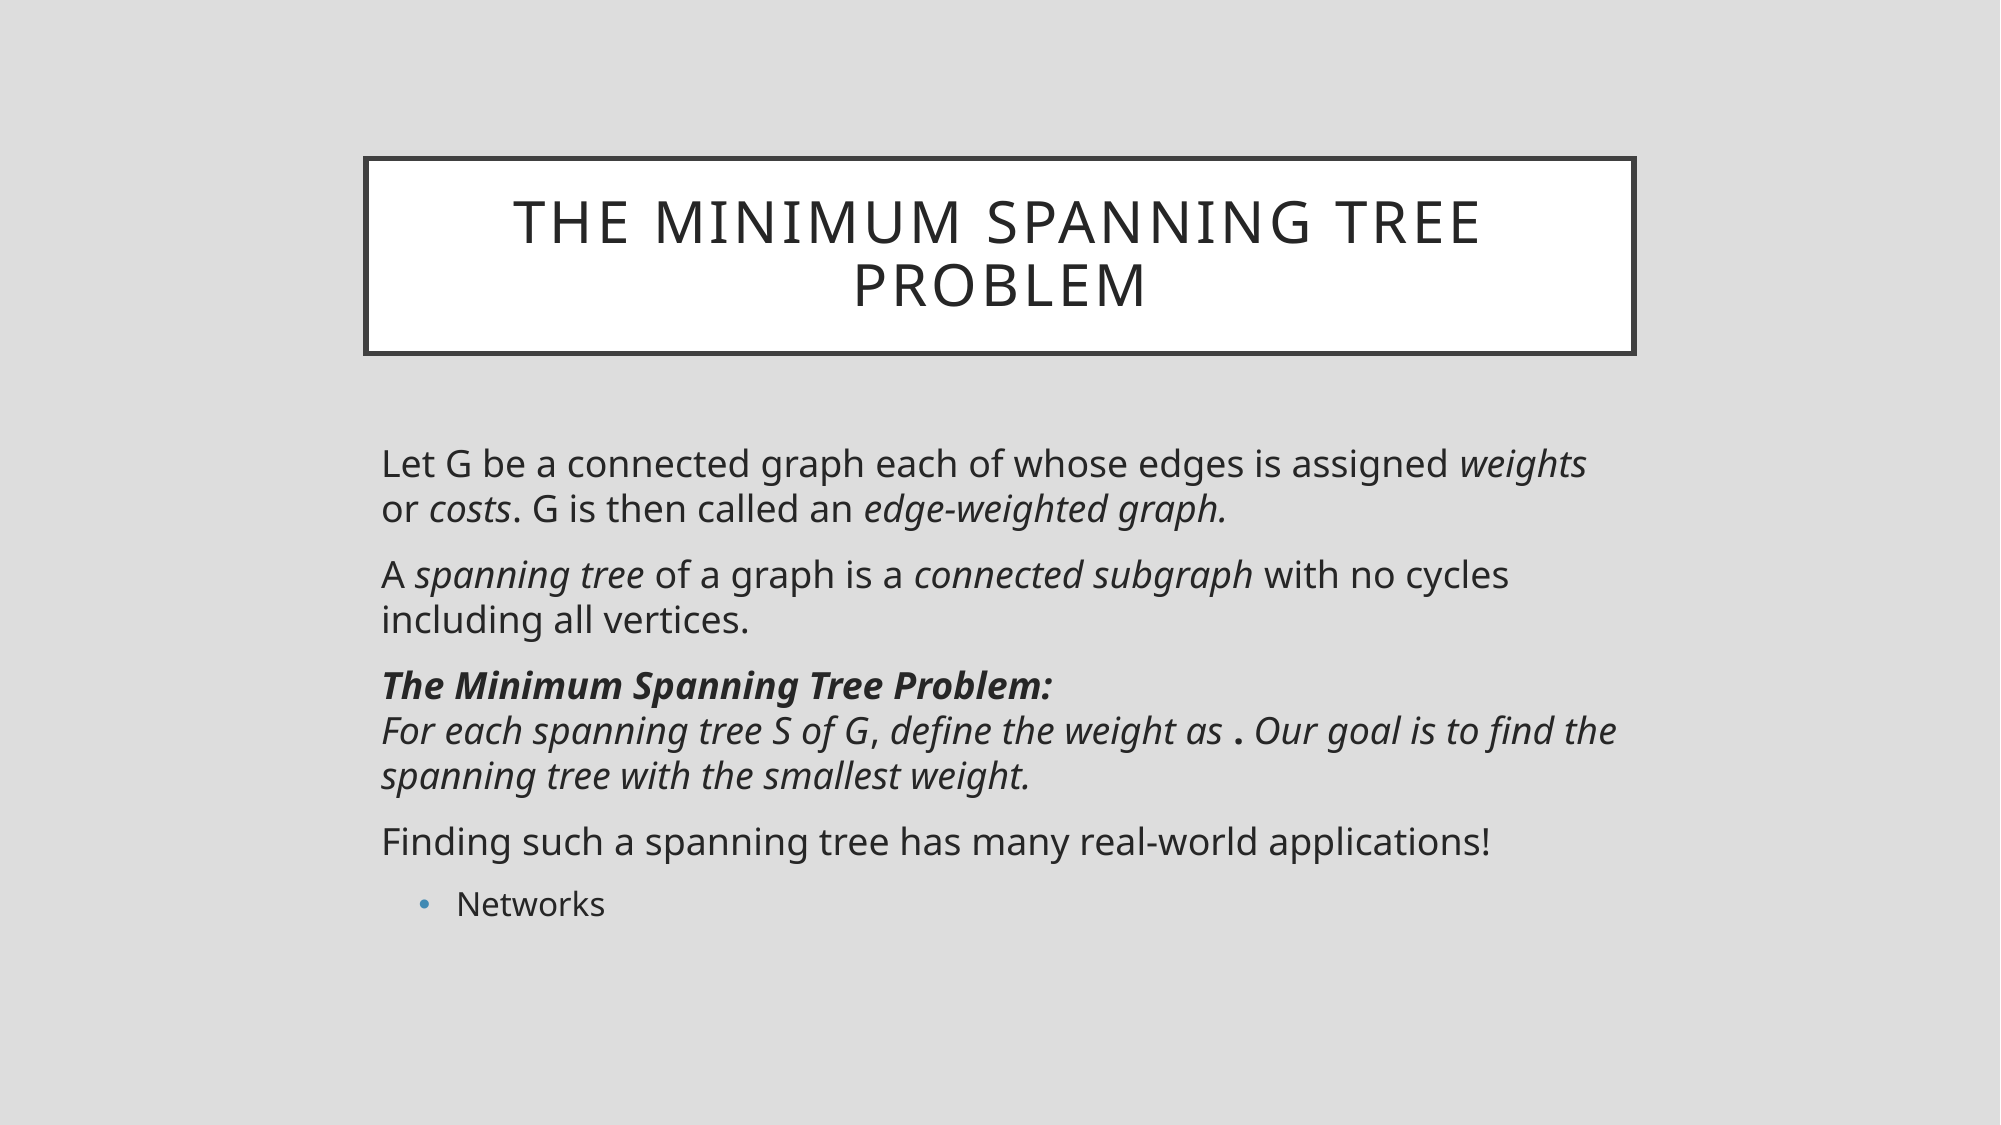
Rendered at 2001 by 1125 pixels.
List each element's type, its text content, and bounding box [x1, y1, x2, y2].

title The Minimum Spanning Tree Problem [363, 156, 1637, 356]
